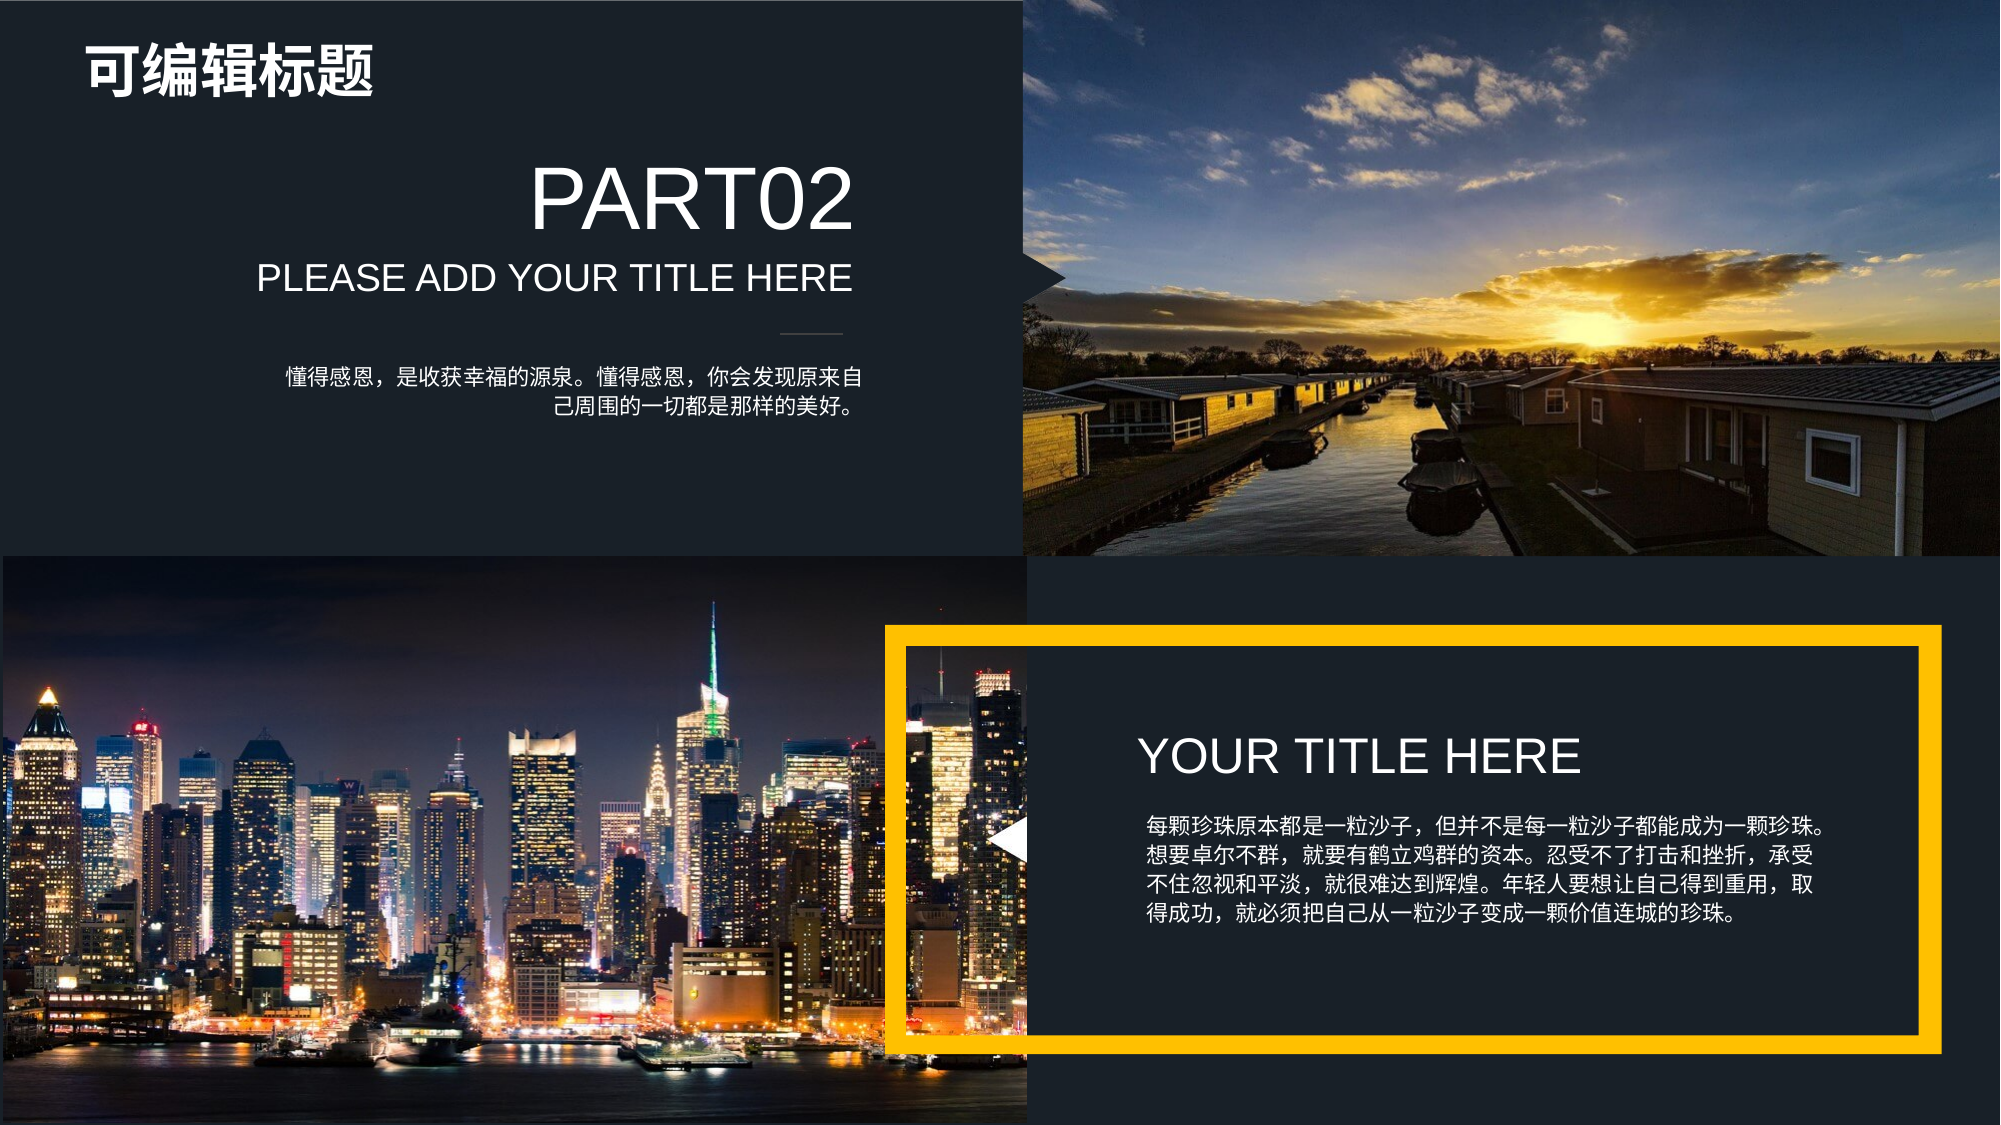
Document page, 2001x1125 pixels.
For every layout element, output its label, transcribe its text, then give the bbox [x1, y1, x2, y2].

text_box 可编辑标题 [68, 26, 834, 112]
picture [3, 556, 1027, 1124]
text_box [884, 624, 1942, 1055]
text_box [0, 0, 2000, 1125]
text_box [1021, 0, 2000, 558]
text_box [237, 132, 879, 426]
